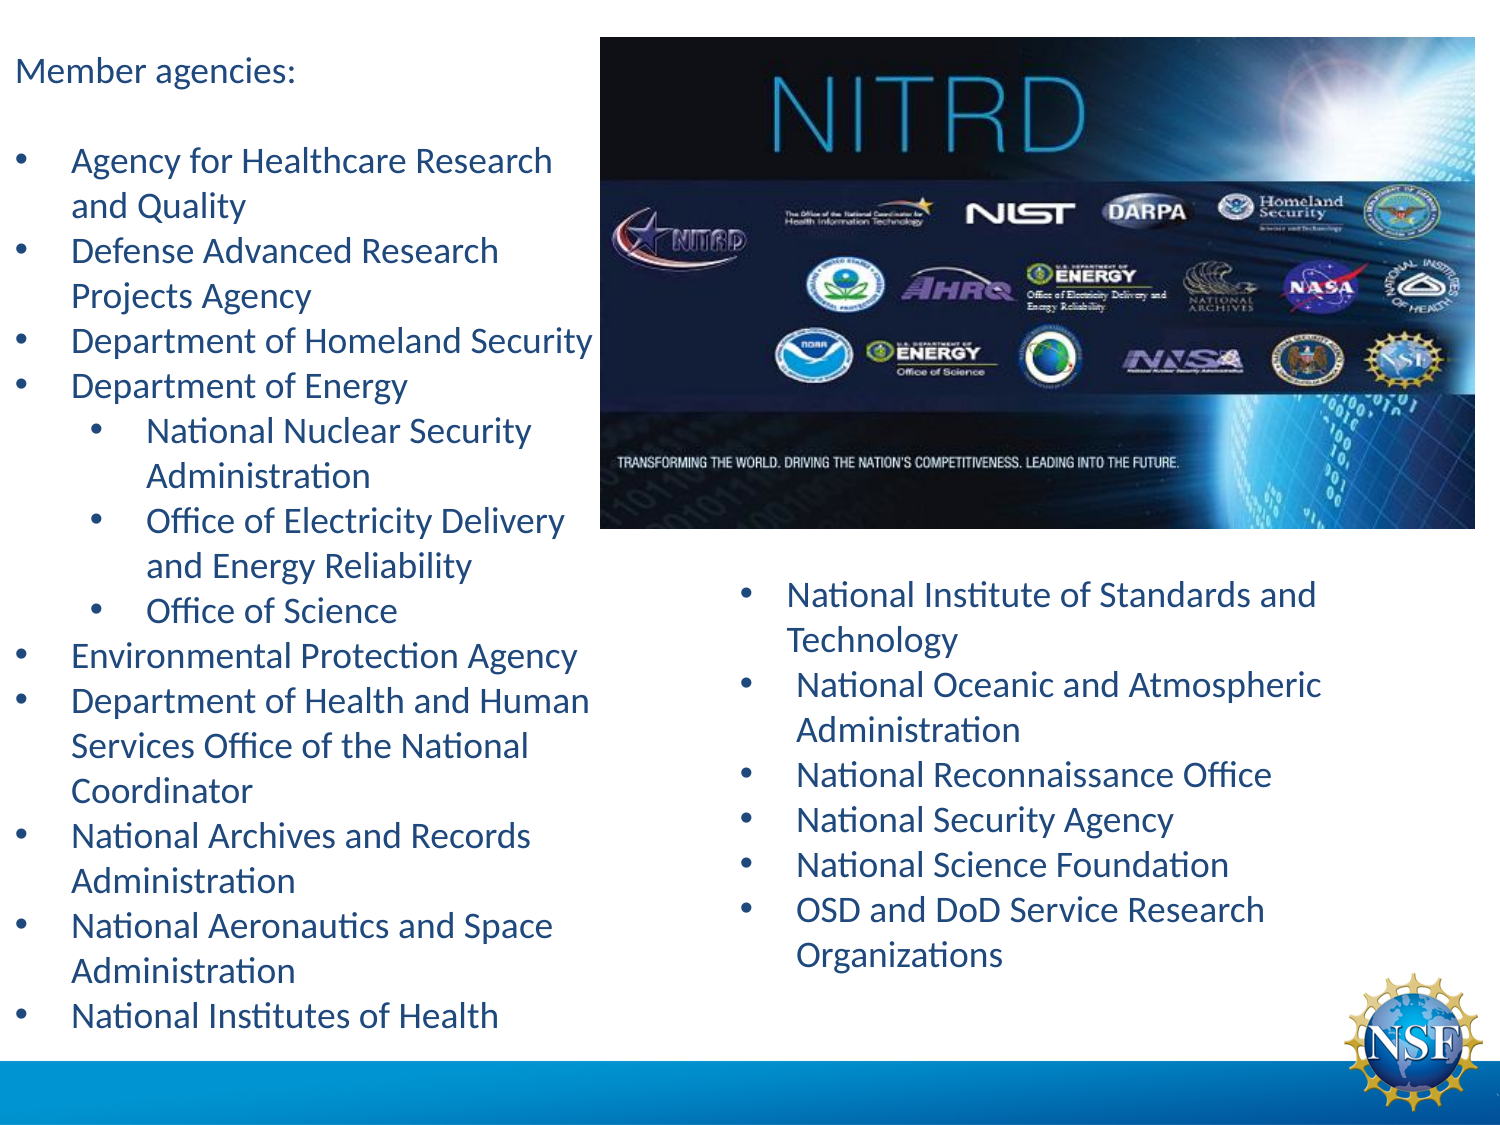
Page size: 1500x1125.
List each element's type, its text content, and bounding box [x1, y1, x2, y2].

text_box Member agencies: Agency for Healthcare Research and Quality Defense Advanced Research Projects Agency Department of Homeland Security Department of Energy National Nuclear Security Administration Office of Electricity Delivery and Energy Reliability Office of Science Environmental Protection Agency Department of Health and Human Services Office of the National Coordinator National Archives and Records Administration National Aeronautics and Space Administration National Institutes of Health [0, 38, 625, 1044]
picture [0, 0, 1500, 1125]
text_box National Institute of Standards and Technology National Oceanic and Atmospheric Administration National Reconnaissance Office National Security Agency National Science Foundation OSD and DoD Service Research Organizations [724, 562, 1388, 983]
